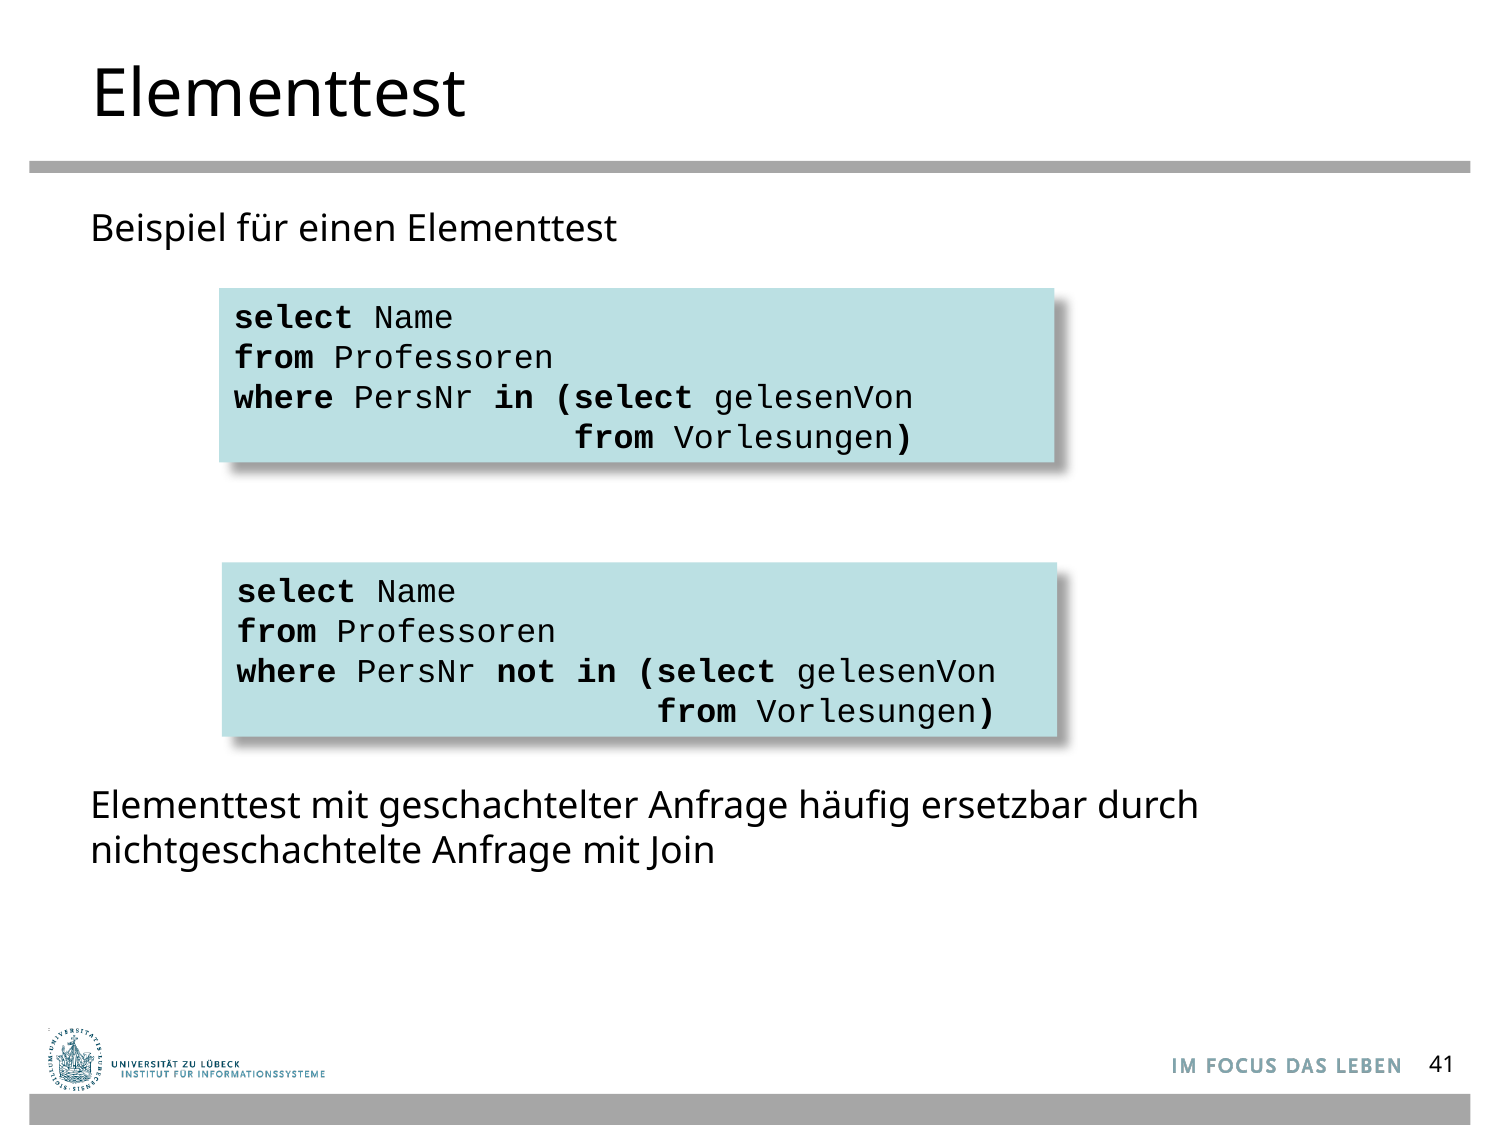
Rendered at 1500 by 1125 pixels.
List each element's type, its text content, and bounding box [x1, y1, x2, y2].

list Beispiel für einen Elementtest Elementtest mit geschachtelter Anfrage häufig ersetzbar durch nichtgeschachtelte Anfrage mit Join [75, 196, 1425, 1012]
slide_number 41 [1305, 1050, 1471, 1083]
title Elementtest [76, 42, 1427, 126]
picture [1173, 1058, 1305, 1073]
text_box select Name from Professoren where PersNr not in (select gelesenVon from Vorlesungen) [221, 562, 1058, 737]
text_box select Name from Professoren where PersNr in (select gelesenVon from Vorlesungen) [219, 288, 1055, 463]
